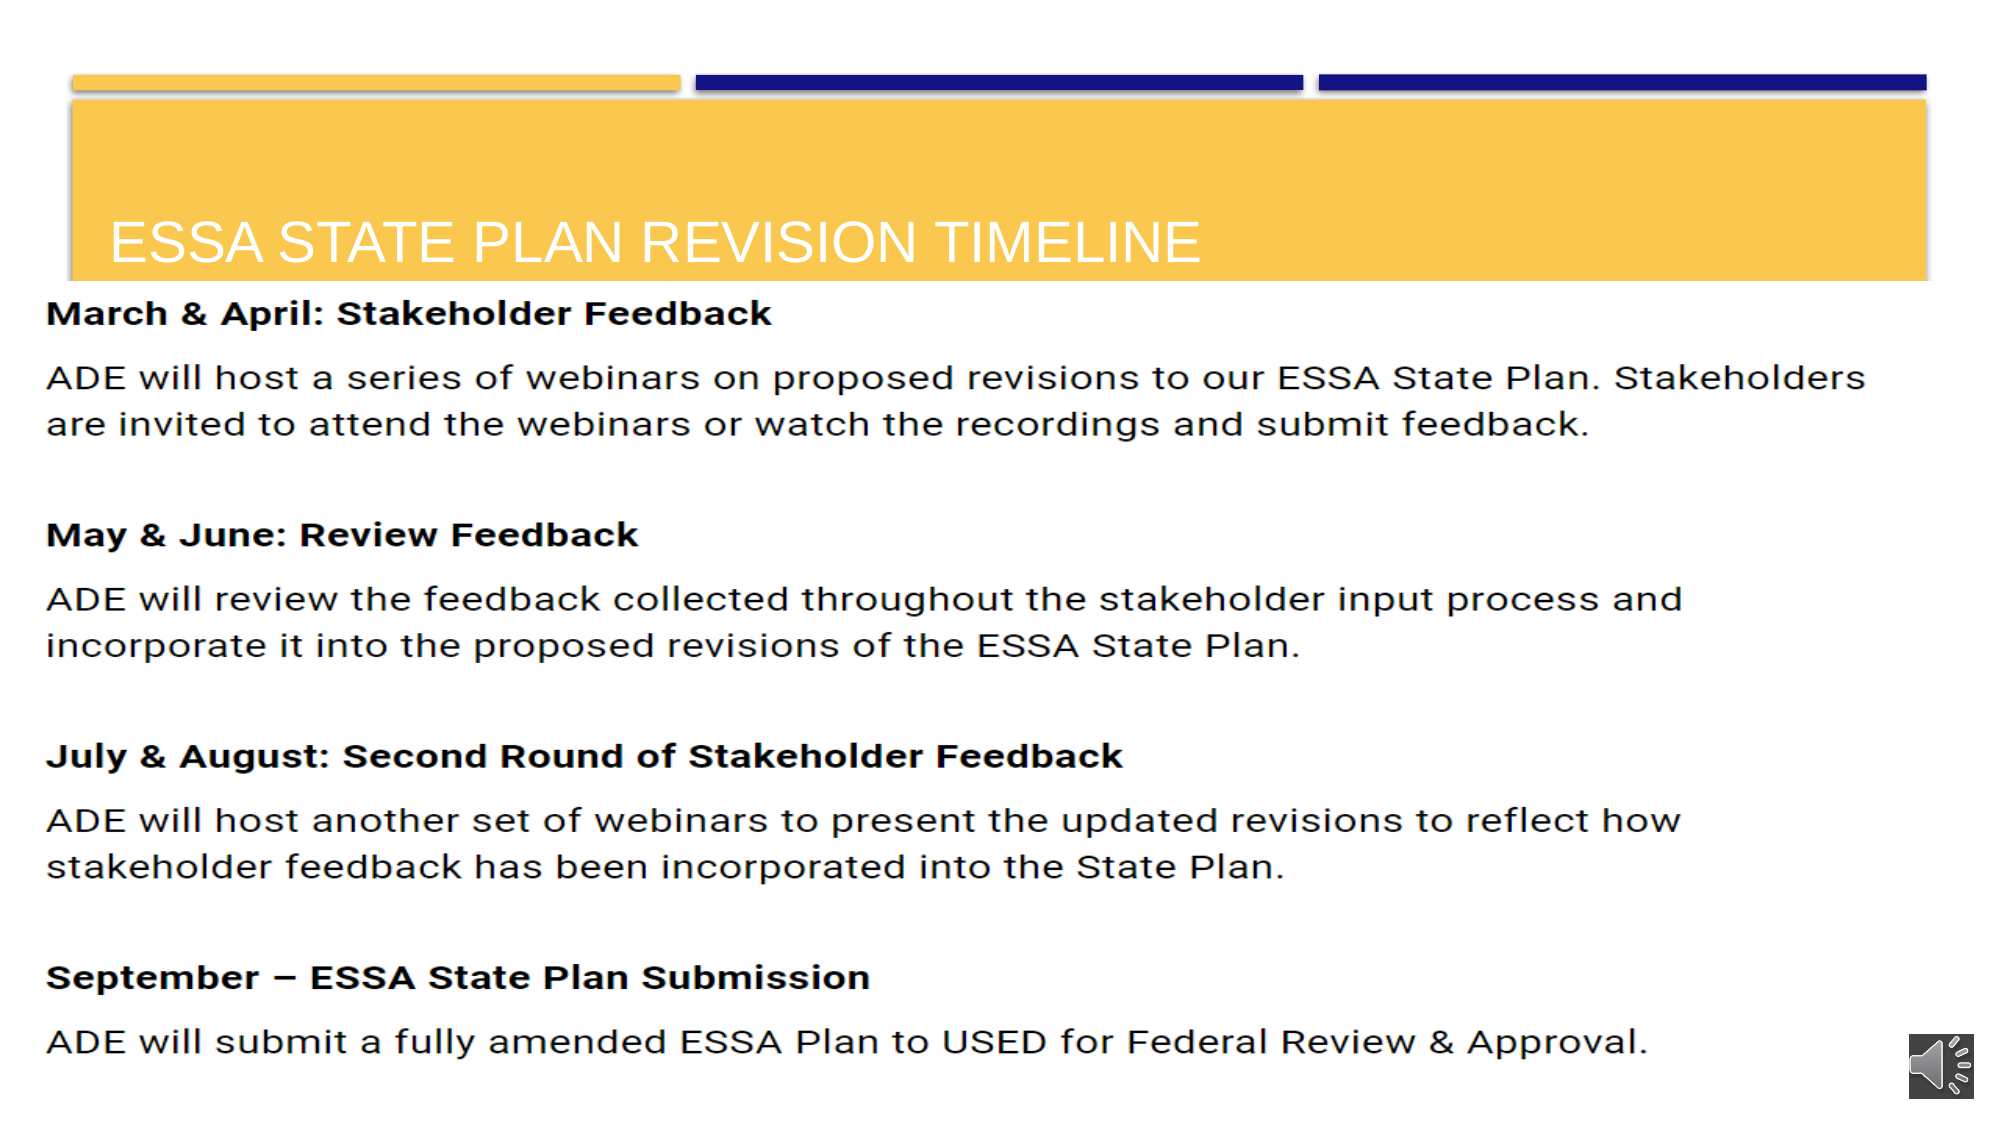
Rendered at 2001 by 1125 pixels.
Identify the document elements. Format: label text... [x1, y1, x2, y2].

picture [40, 281, 1976, 1102]
title Essa state plan revision timeline [94, 119, 1904, 280]
